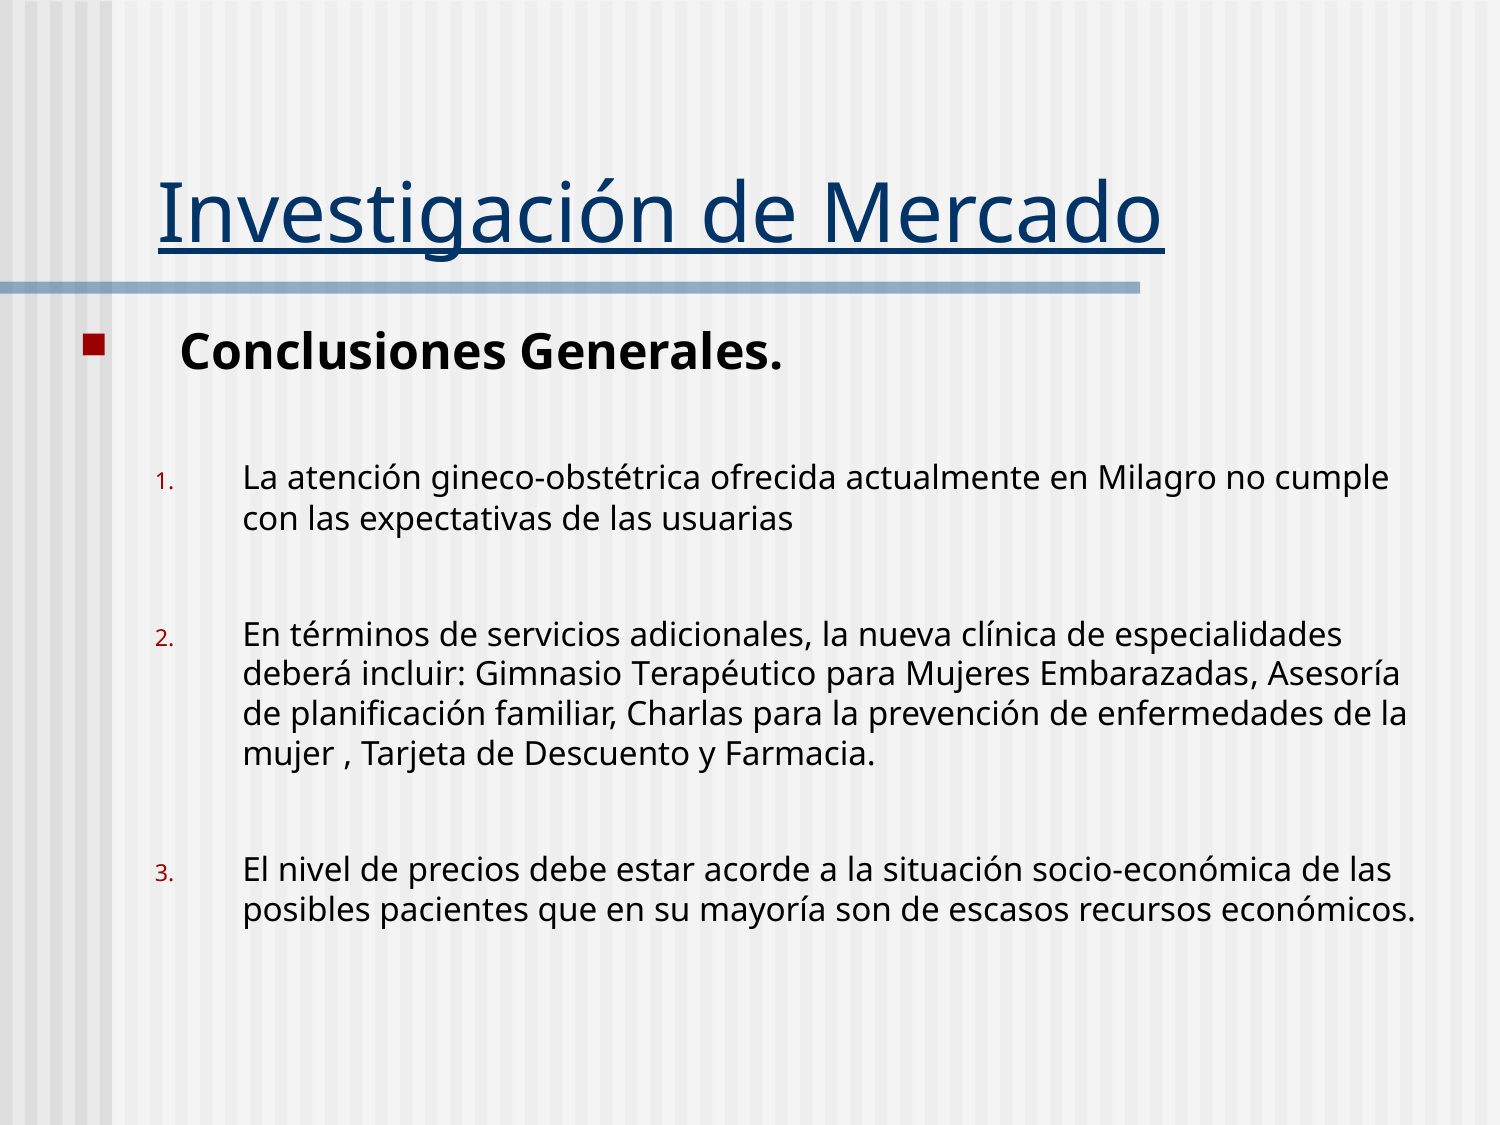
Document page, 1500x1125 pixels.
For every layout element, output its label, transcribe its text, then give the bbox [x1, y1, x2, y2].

title Investigación de Mercado [142, 151, 1483, 267]
list Conclusiones Generales. La atención gineco-obstétrica ofrecida actualmente en Milagro no cumple con las expectativas de las usuarias En términos de servicios adicionales, la nueva clínica de especialidades deberá incluir: Gimnasio Terapéutico para Mujeres Embarazadas, Asesoría de planificación familiar, Charlas para la prevención de enfermedades de la mujer , Tarjeta de Descuento y Farmacia. El nivel de precios debe estar acorde a la situación socio-económica de las posibles pacientes que en su mayoría son de escasos recursos económicos. [64, 312, 1448, 1001]
